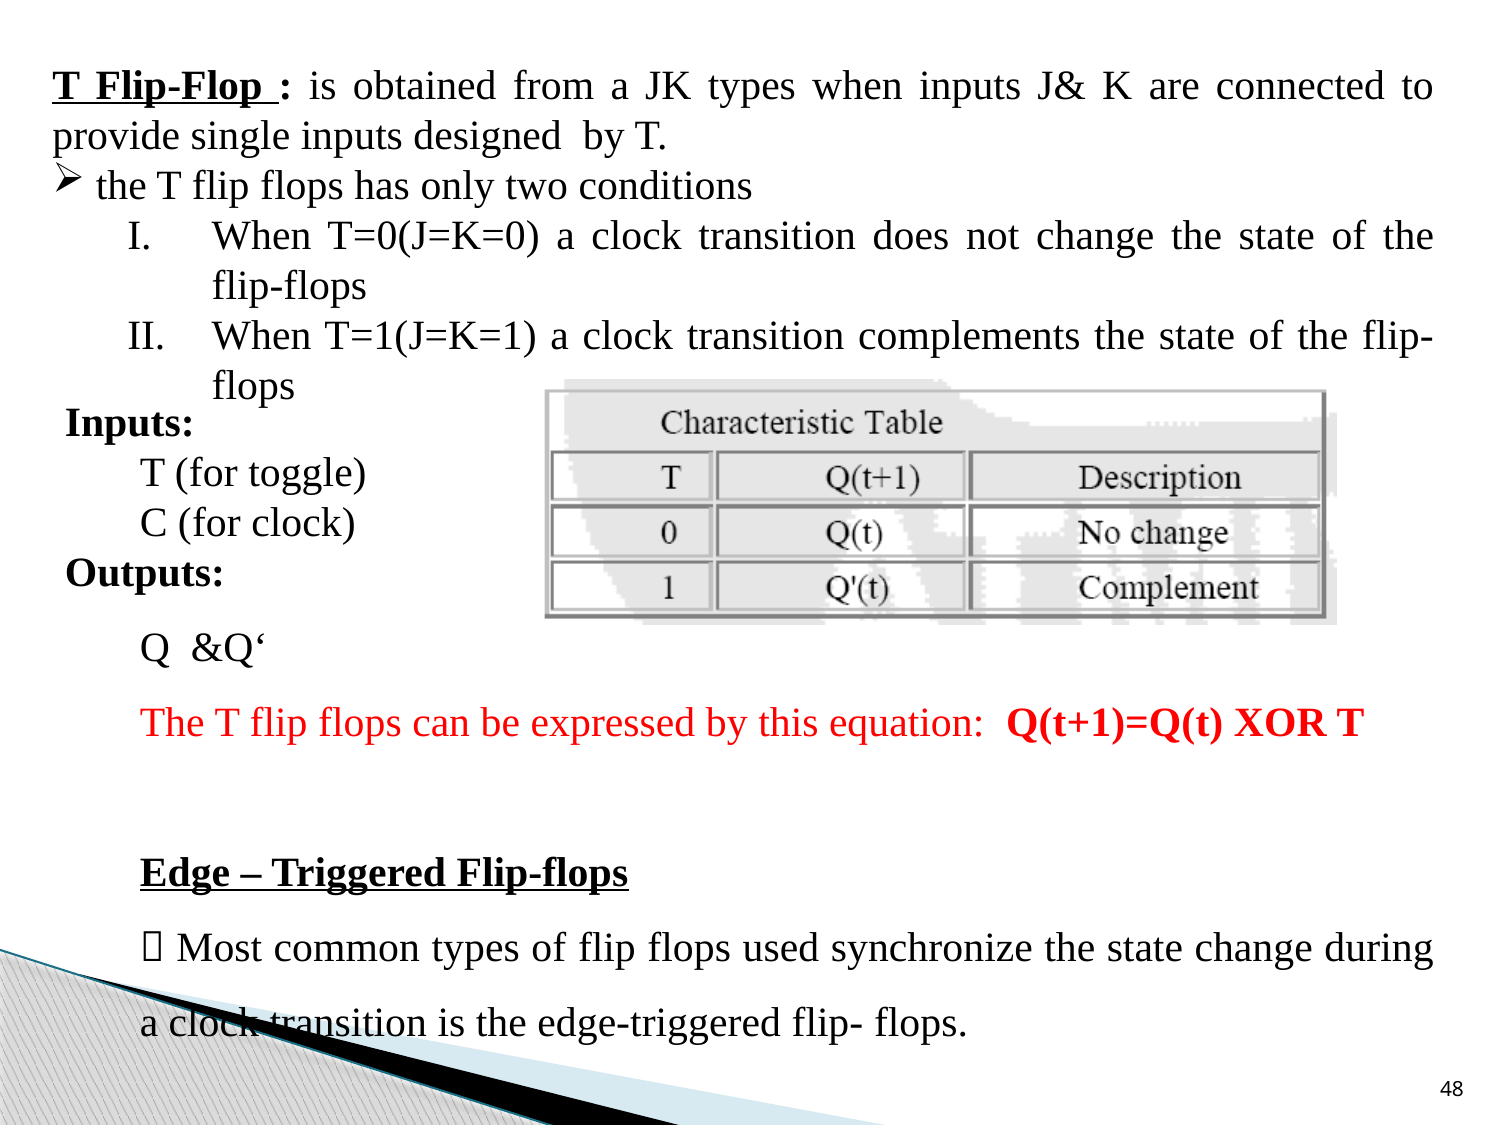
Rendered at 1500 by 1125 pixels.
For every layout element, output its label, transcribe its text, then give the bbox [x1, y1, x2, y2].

text_box T Flip-Flop : is obtained from a JK types when inputs J& K are connected to provide single inputs designed by T. the T flip flops has only two conditions When T=0(J=K=0) a clock transition does not change the state of the flip-flops When T=1(J=K=1) a clock transition complements the state of the flip-flops [37, 50, 1450, 415]
slide_number 48 [1418, 1051, 1479, 1112]
picture [536, 378, 1337, 626]
text_box Inputs: T (for toggle) C (for clock) Outputs: Q &Q‘ The T flip flops can be expressed by this equation: Q(t+1)=Q(t) XOR T Edge – Triggered Flip-flops  Most common types of flip flops used synchronize the state change during a clock transition is the edge-triggered flip- flops. [50, 387, 1450, 1053]
